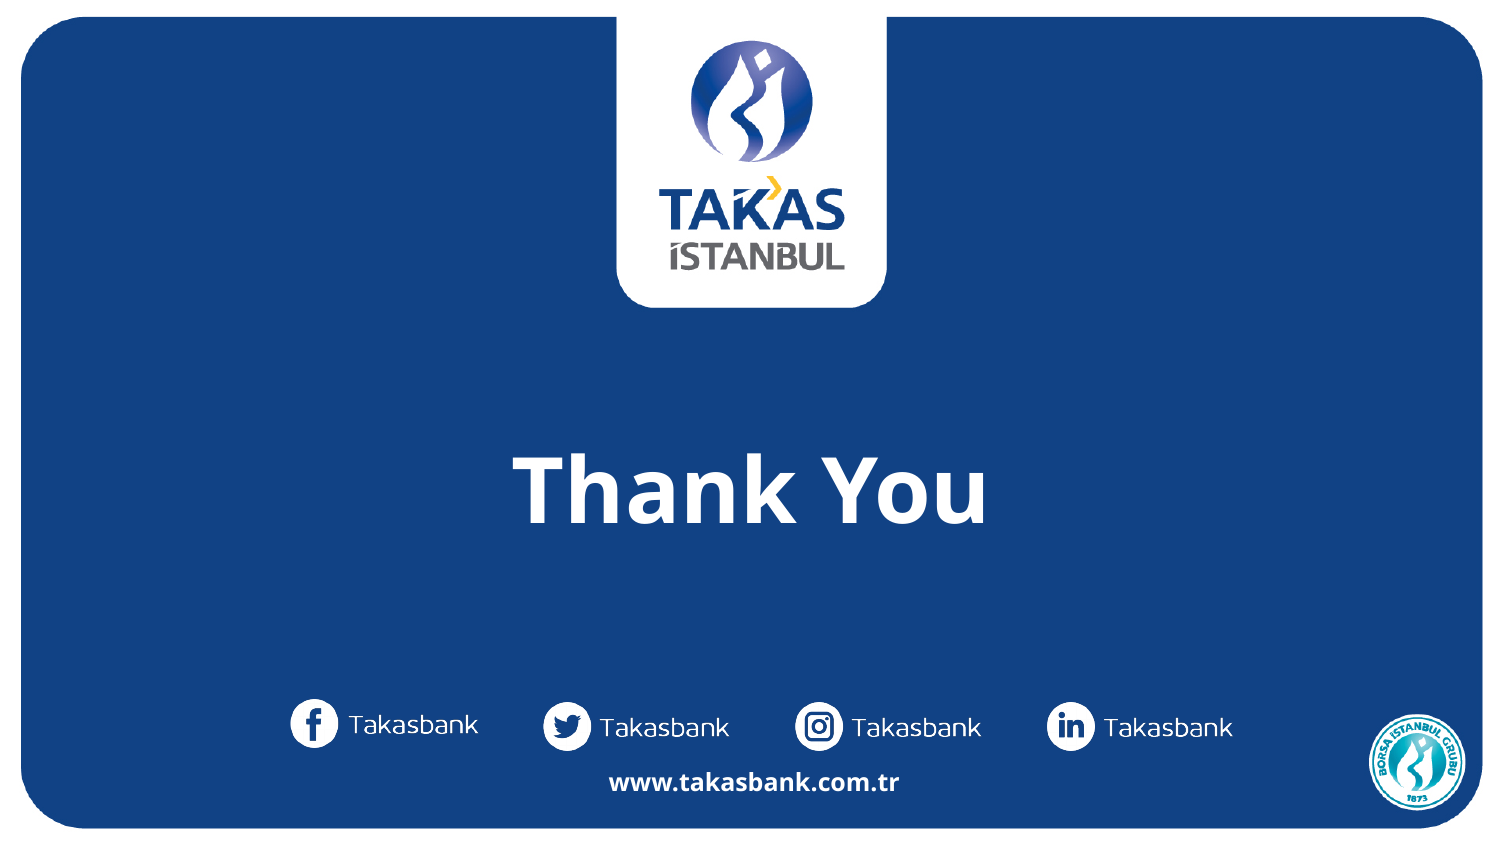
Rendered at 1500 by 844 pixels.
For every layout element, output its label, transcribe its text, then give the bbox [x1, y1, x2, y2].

picture [0, 0, 1500, 844]
text_box www.takasbank.com.tr [585, 758, 923, 804]
title Thank You [189, 360, 1315, 654]
